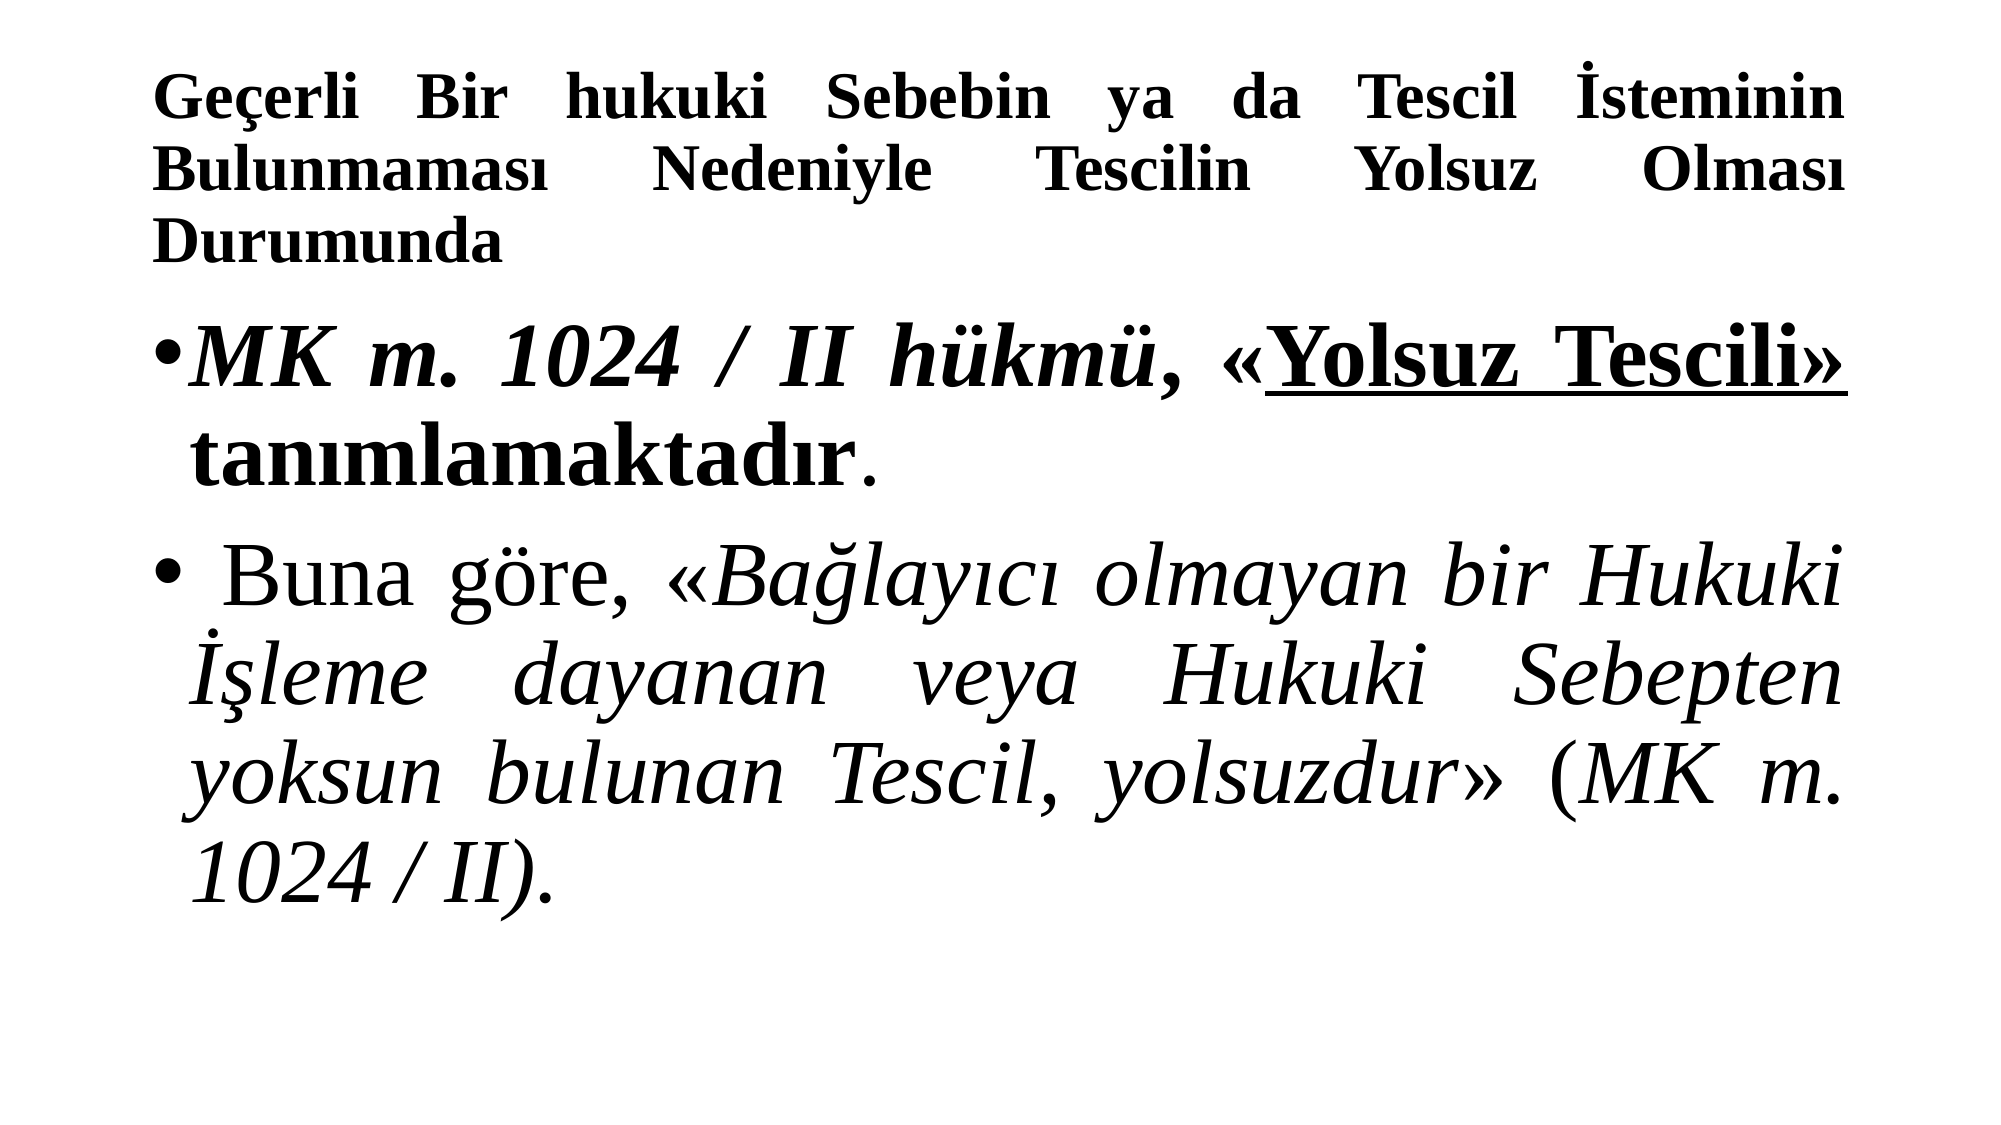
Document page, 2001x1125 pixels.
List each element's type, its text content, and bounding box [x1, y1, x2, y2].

list MK m. 1024 / II hükmü, «Yolsuz Tescili» tanımlamaktadır. Buna göre, «Bağlayıcı olmayan bir Hukuki İşleme dayanan veya Hukuki Sebepten yoksun bulunan Tescil, yolsuzdur» (MK m. 1024 / II). [137, 299, 1863, 1014]
title Geçerli Bir hukuki Sebebin ya da Tescil İsteminin Bulunmaması Nedeniyle Tescilin Yolsuz Olması Durumunda [137, 59, 1863, 278]
